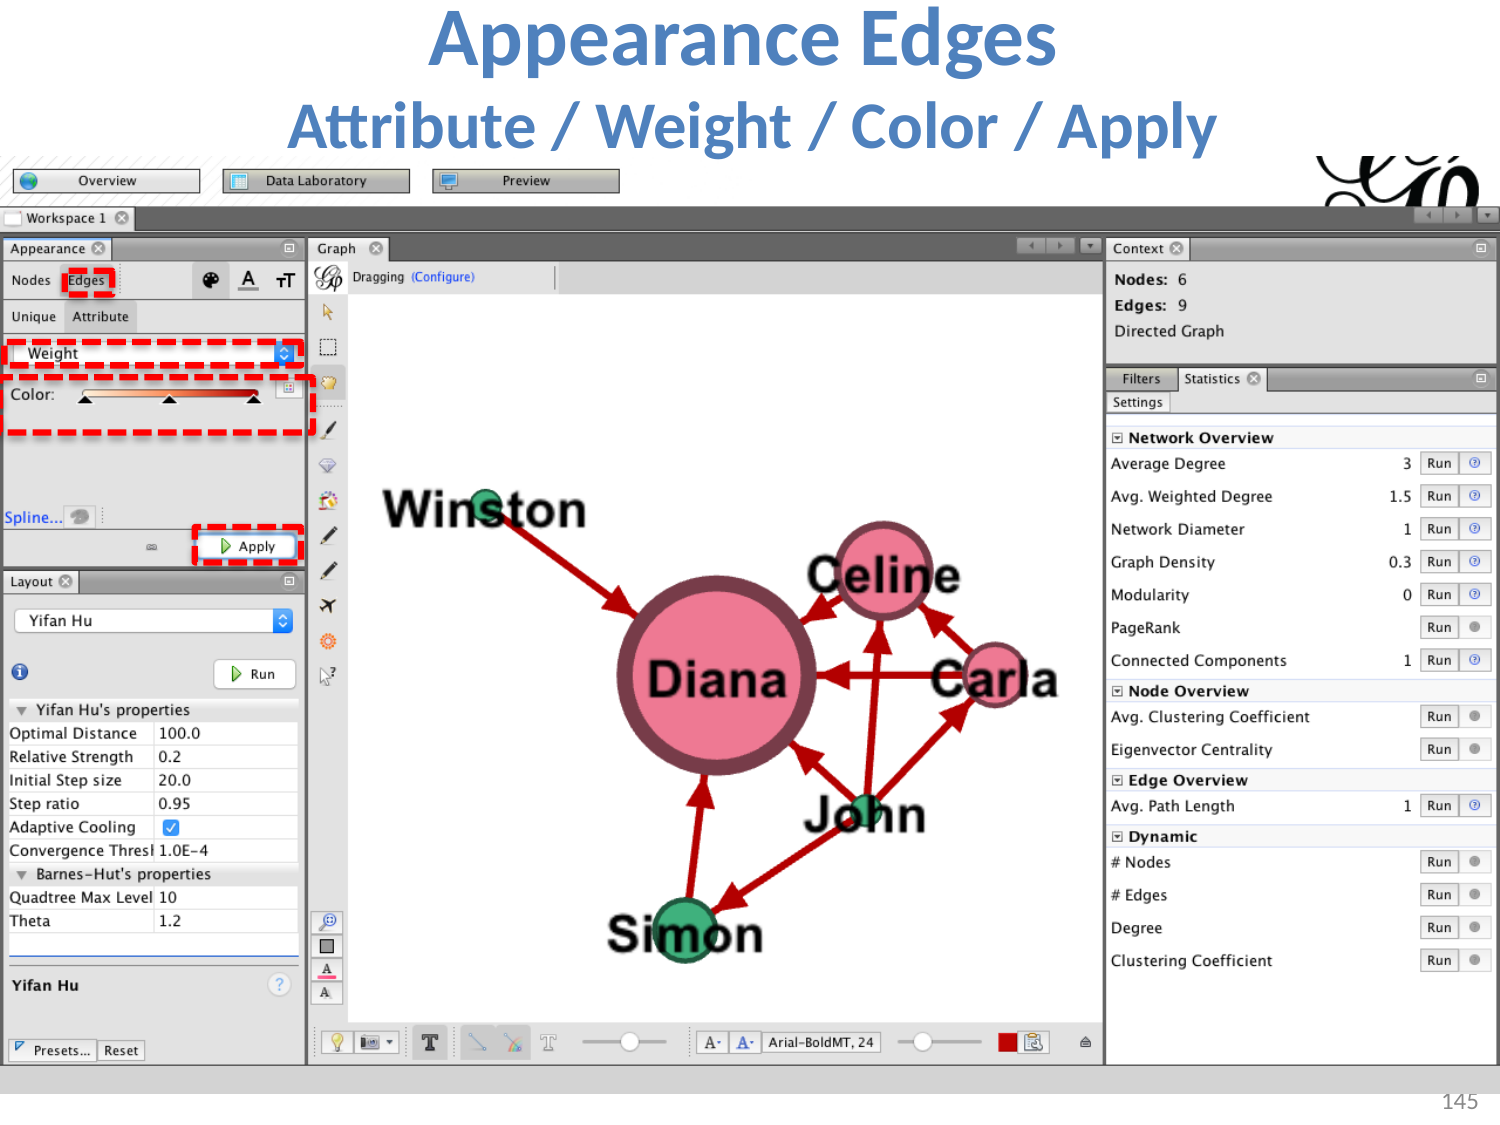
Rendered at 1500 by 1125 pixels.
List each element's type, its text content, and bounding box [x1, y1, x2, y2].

text_box Appearance Edges Attribute / Weight / Color / Apply [17, 0, 1489, 149]
slide_number 145 [1144, 1104, 1495, 1125]
picture [0, 156, 1500, 1095]
